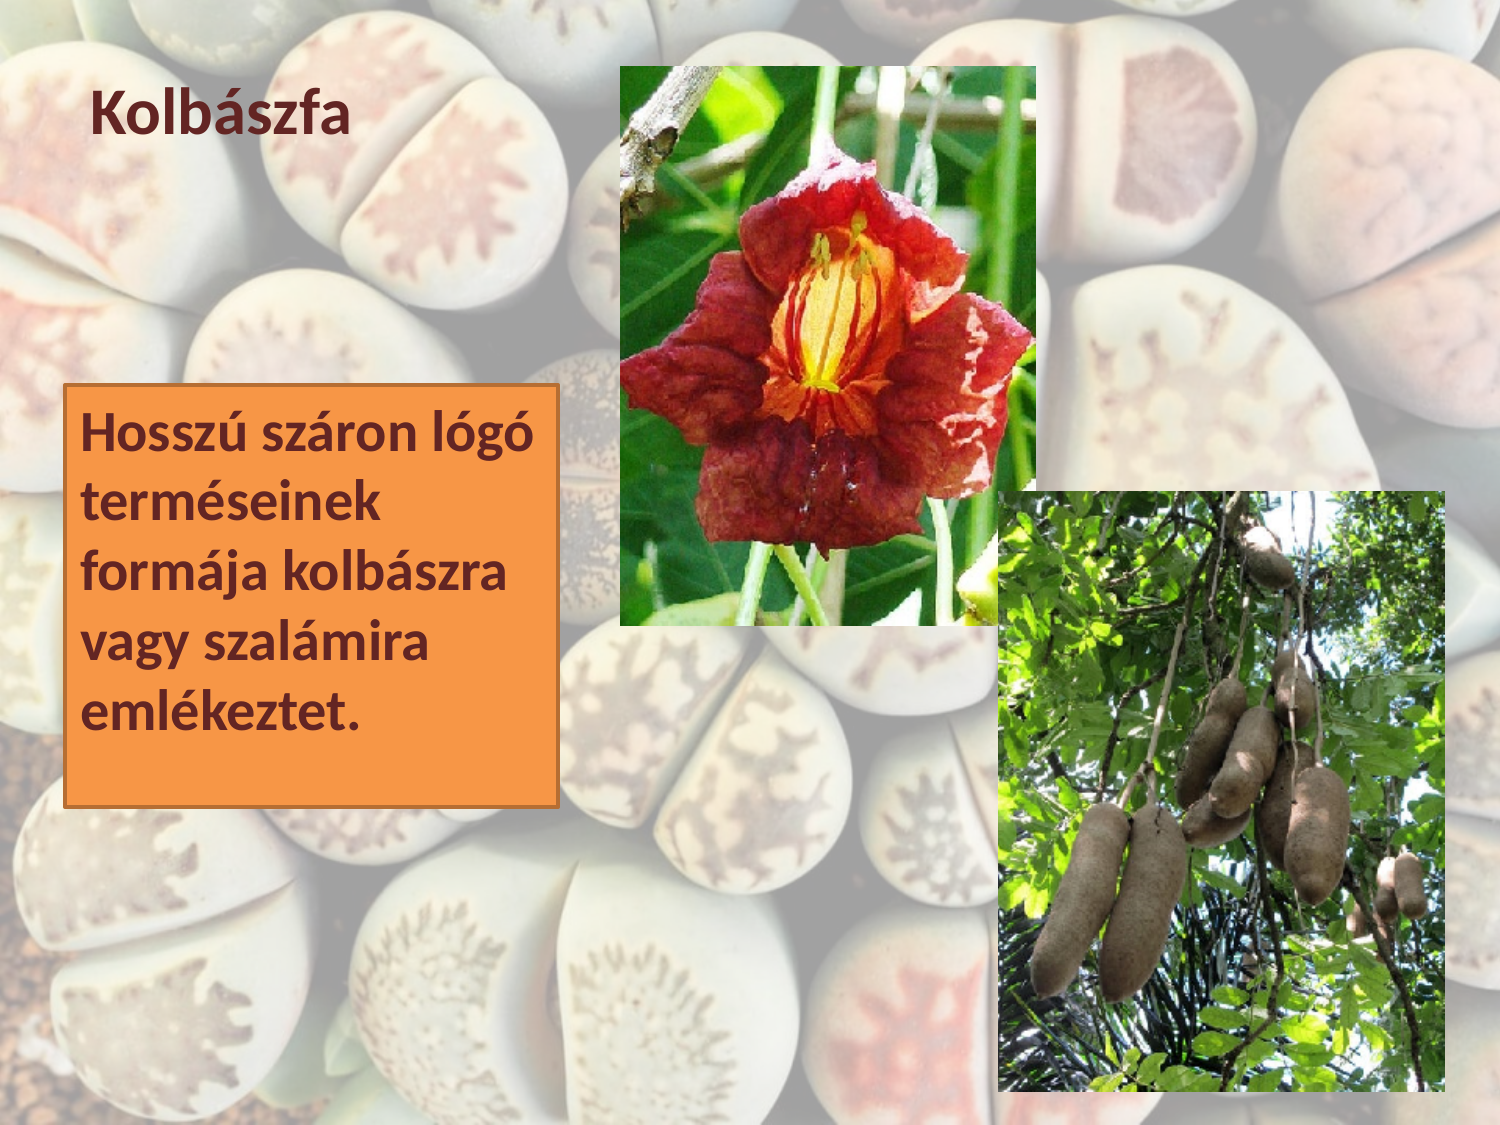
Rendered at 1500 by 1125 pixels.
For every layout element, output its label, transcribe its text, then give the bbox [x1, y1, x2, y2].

title Kolbászfa [75, 44, 569, 236]
picture [997, 491, 1446, 1092]
list Hosszú száron lógó terméseinek formája kolbászra vagy szalámira emlékeztet. [63, 383, 560, 809]
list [619, 66, 1036, 627]
